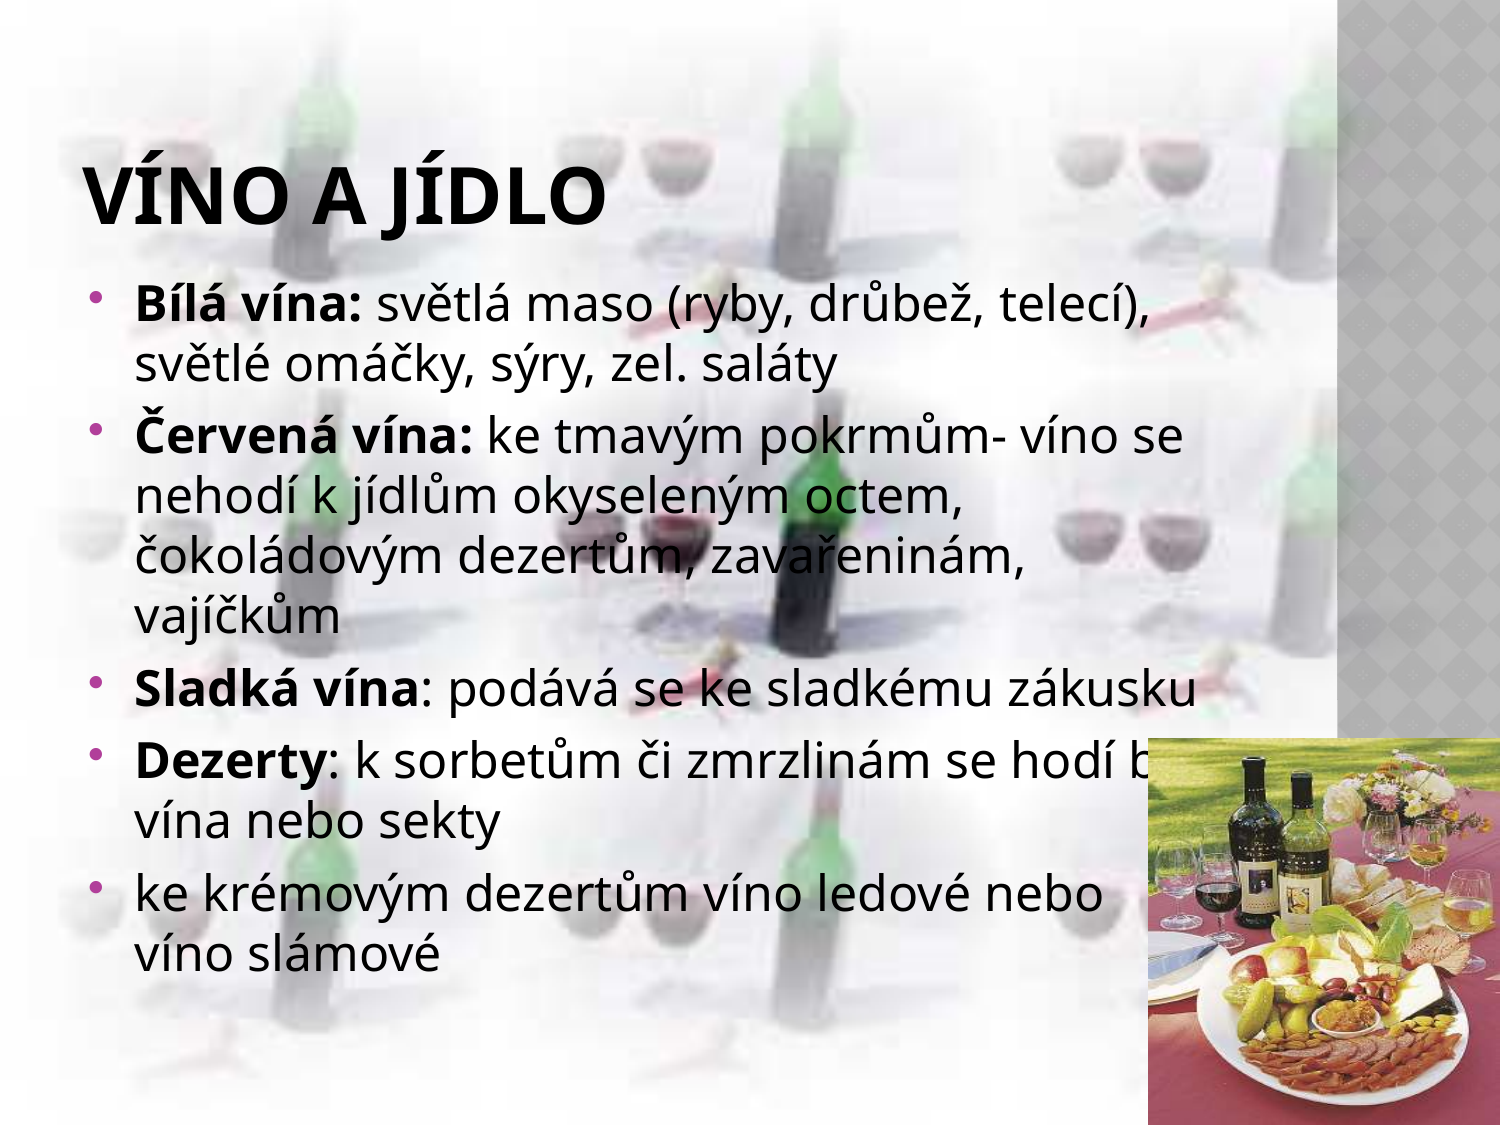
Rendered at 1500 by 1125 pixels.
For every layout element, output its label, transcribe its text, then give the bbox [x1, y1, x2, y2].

title Víno a jídlo [75, 52, 1263, 240]
picture [0, 0, 1500, 1125]
list Bílá vína: světlá maso (ryby, drůbež, telecí), světlé omáčky, sýry, zel. saláty Červená vína: ke tmavým pokrmům- víno se nehodí k jídlům okyseleným octem, čokoládovým dezertům, zavařeninám, vajíčkům Sladká vína: podává se ke sladkému zákusku Dezerty: k sorbetům či zmrzlinám se hodí bílá vína nebo sekty ke krémovým dezertům víno ledové nebo víno slámové [75, 264, 1263, 1059]
